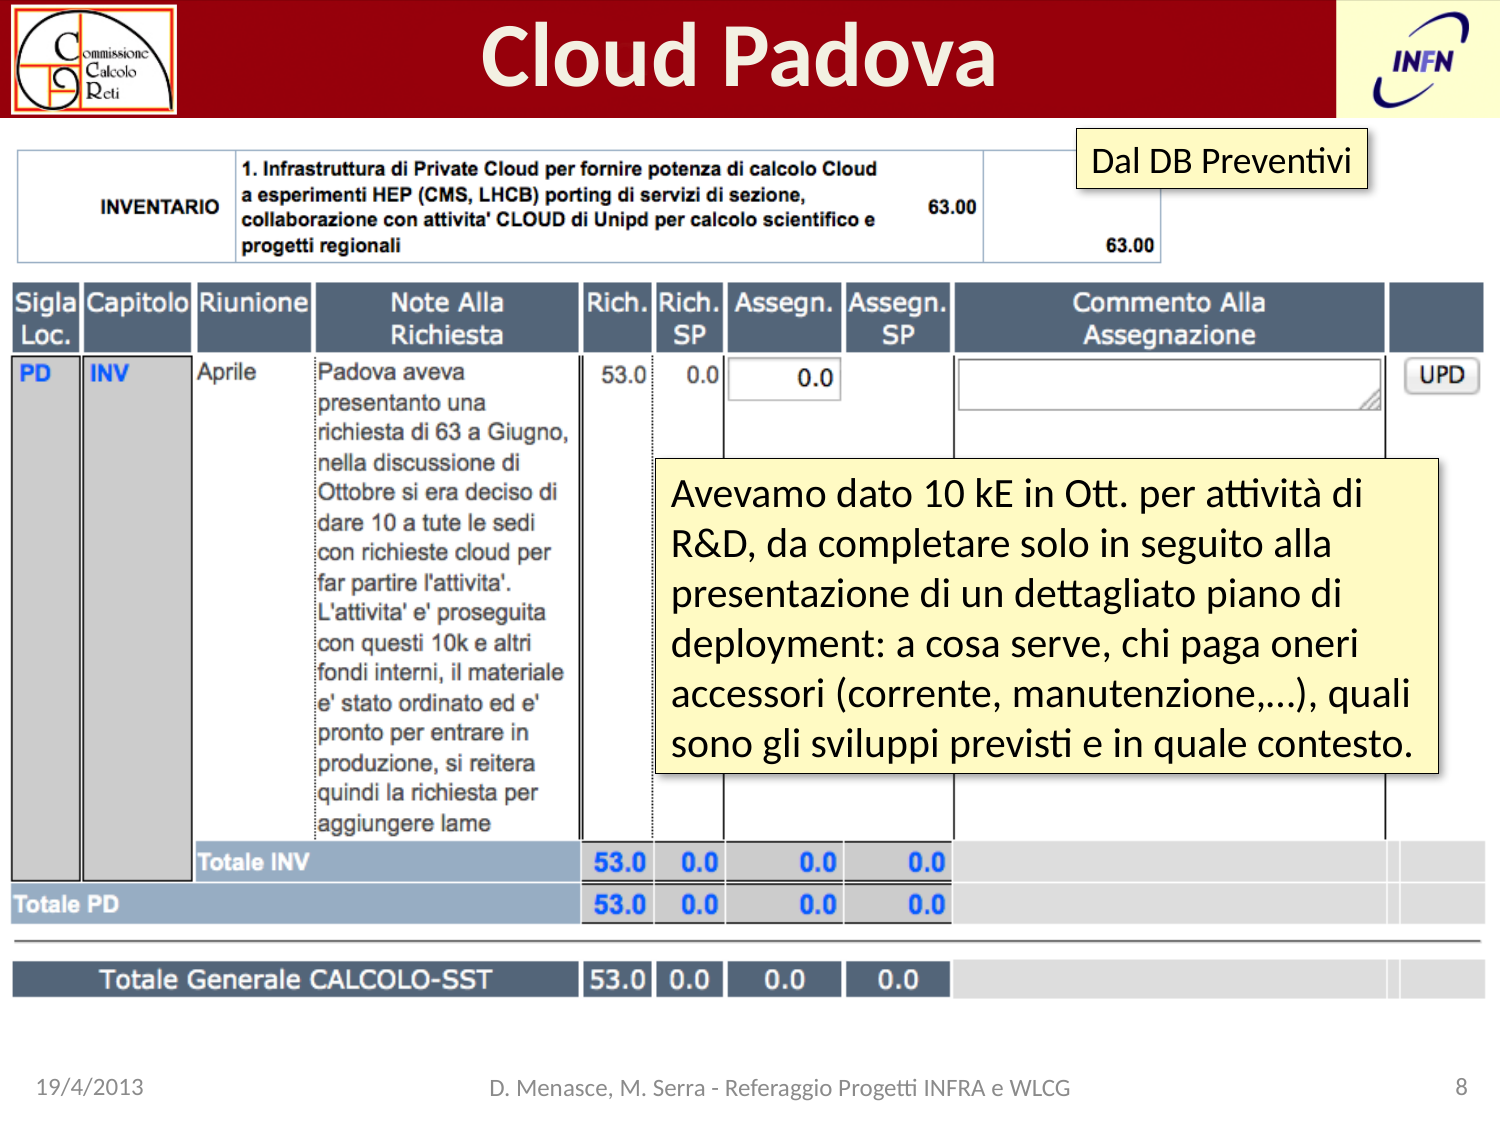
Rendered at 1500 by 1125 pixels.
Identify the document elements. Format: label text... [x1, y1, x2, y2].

slide_number 8 [1391, 1068, 1484, 1103]
text_box Dal DB Preventivi [1076, 128, 1368, 189]
footer D. Menasce, M. Serra - Referaggio Progetti INFRA e WLCG [191, 1068, 1370, 1104]
text_box Cloud Padova [466, 0, 1015, 113]
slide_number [20, 1068, 175, 1103]
picture [0, 143, 1500, 1007]
picture [0, 0, 1500, 118]
